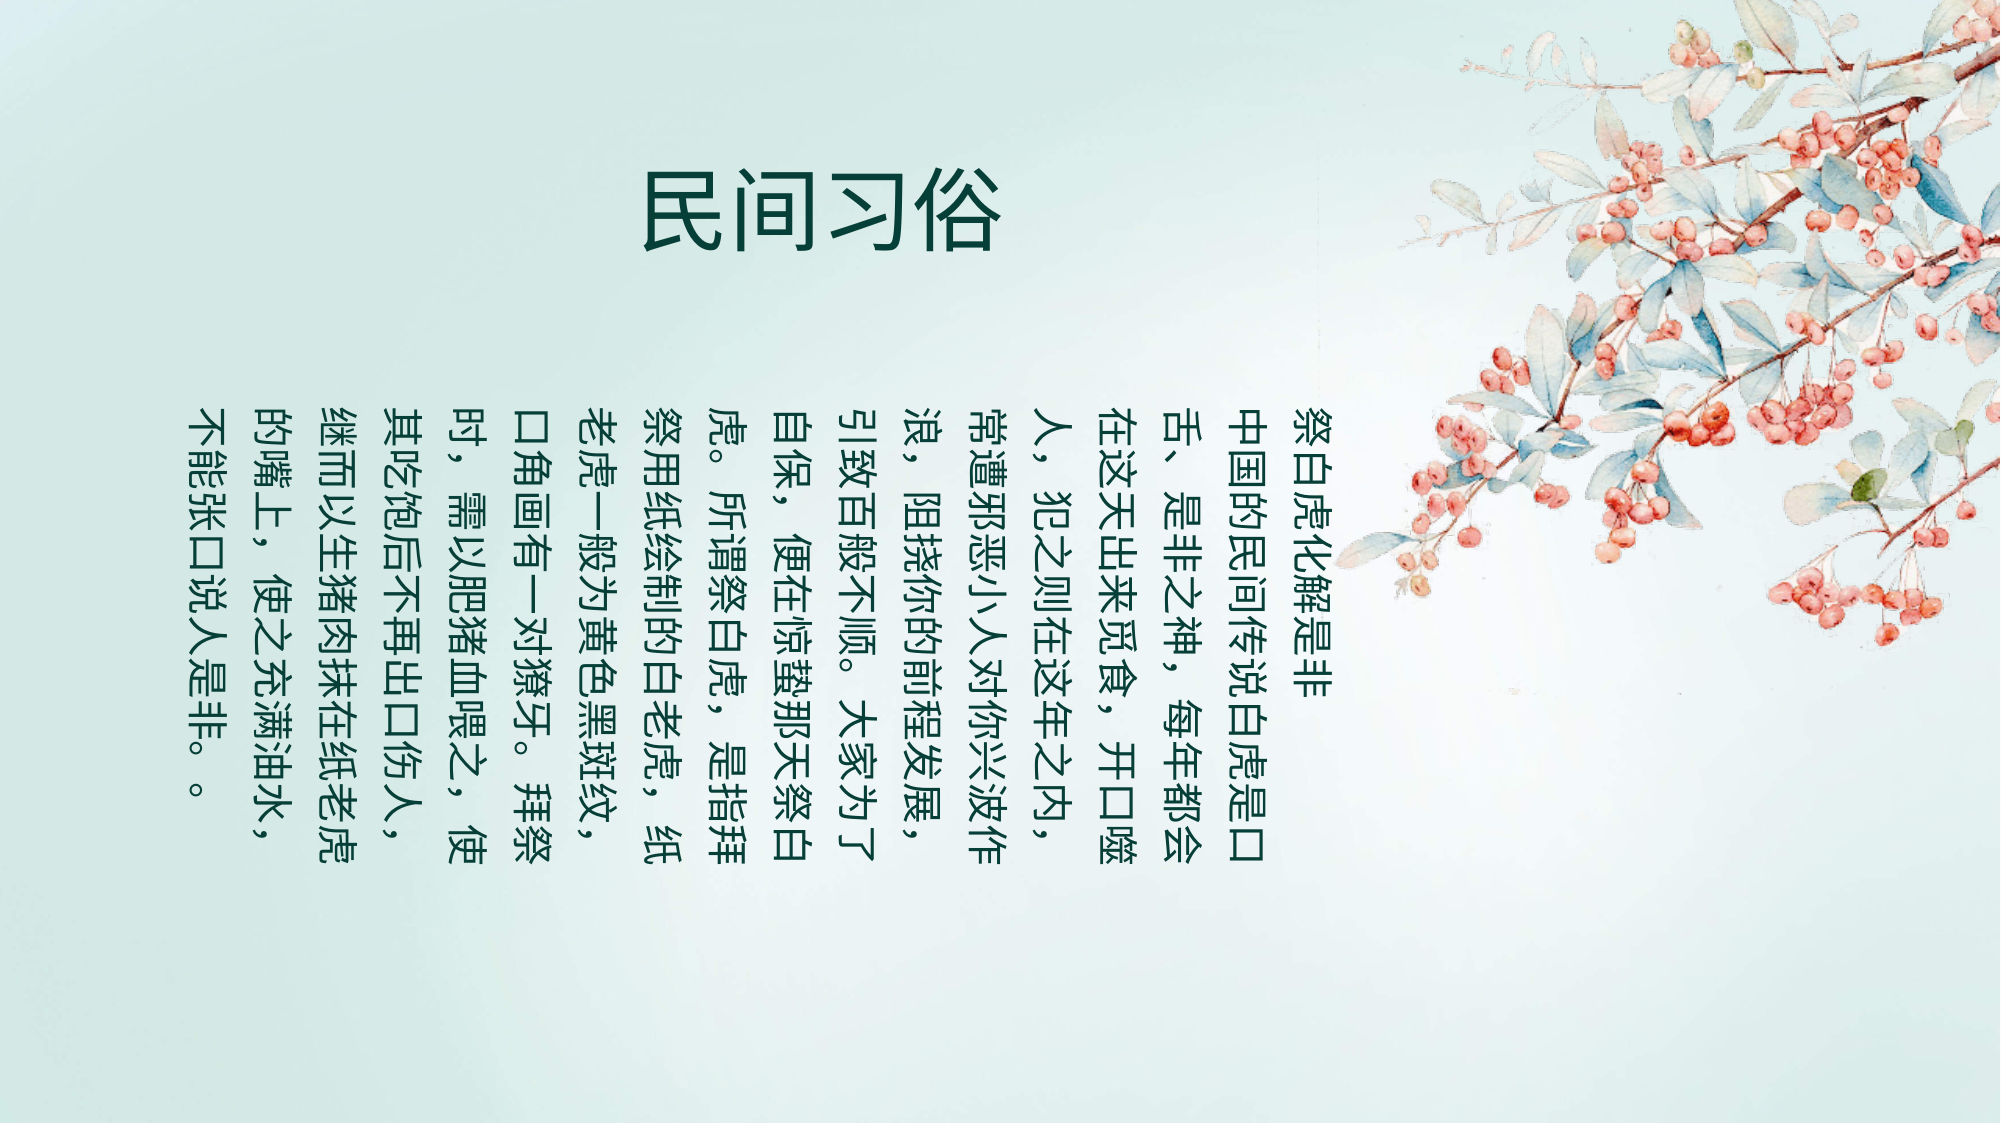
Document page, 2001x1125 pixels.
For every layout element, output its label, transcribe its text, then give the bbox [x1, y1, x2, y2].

text_box 民间习俗 [623, 145, 1020, 271]
picture [0, 0, 2001, 1123]
text_box 祭白虎化解是非 中国的民间传说白虎是口舌、是非之神，每年都会在这天出来觅食，开口噬人，犯之则在这年之内，常遭邪恶小人对你兴波作浪，阻挠你的前程发展，引致百般不顺。大家为了自保，便在惊蛰那天祭白虎。所谓祭白虎，是指拜祭用纸绘制的白老虎，纸老虎一般为黄色黑斑纹，口角画有一对獠牙。拜祭时，需以肥猪血喂之，使其吃饱后不再出口伤人，继而以生猪肉抹在纸老虎的嘴上，使之充满油水，不能张口说人是非。。 [149, 392, 1362, 894]
